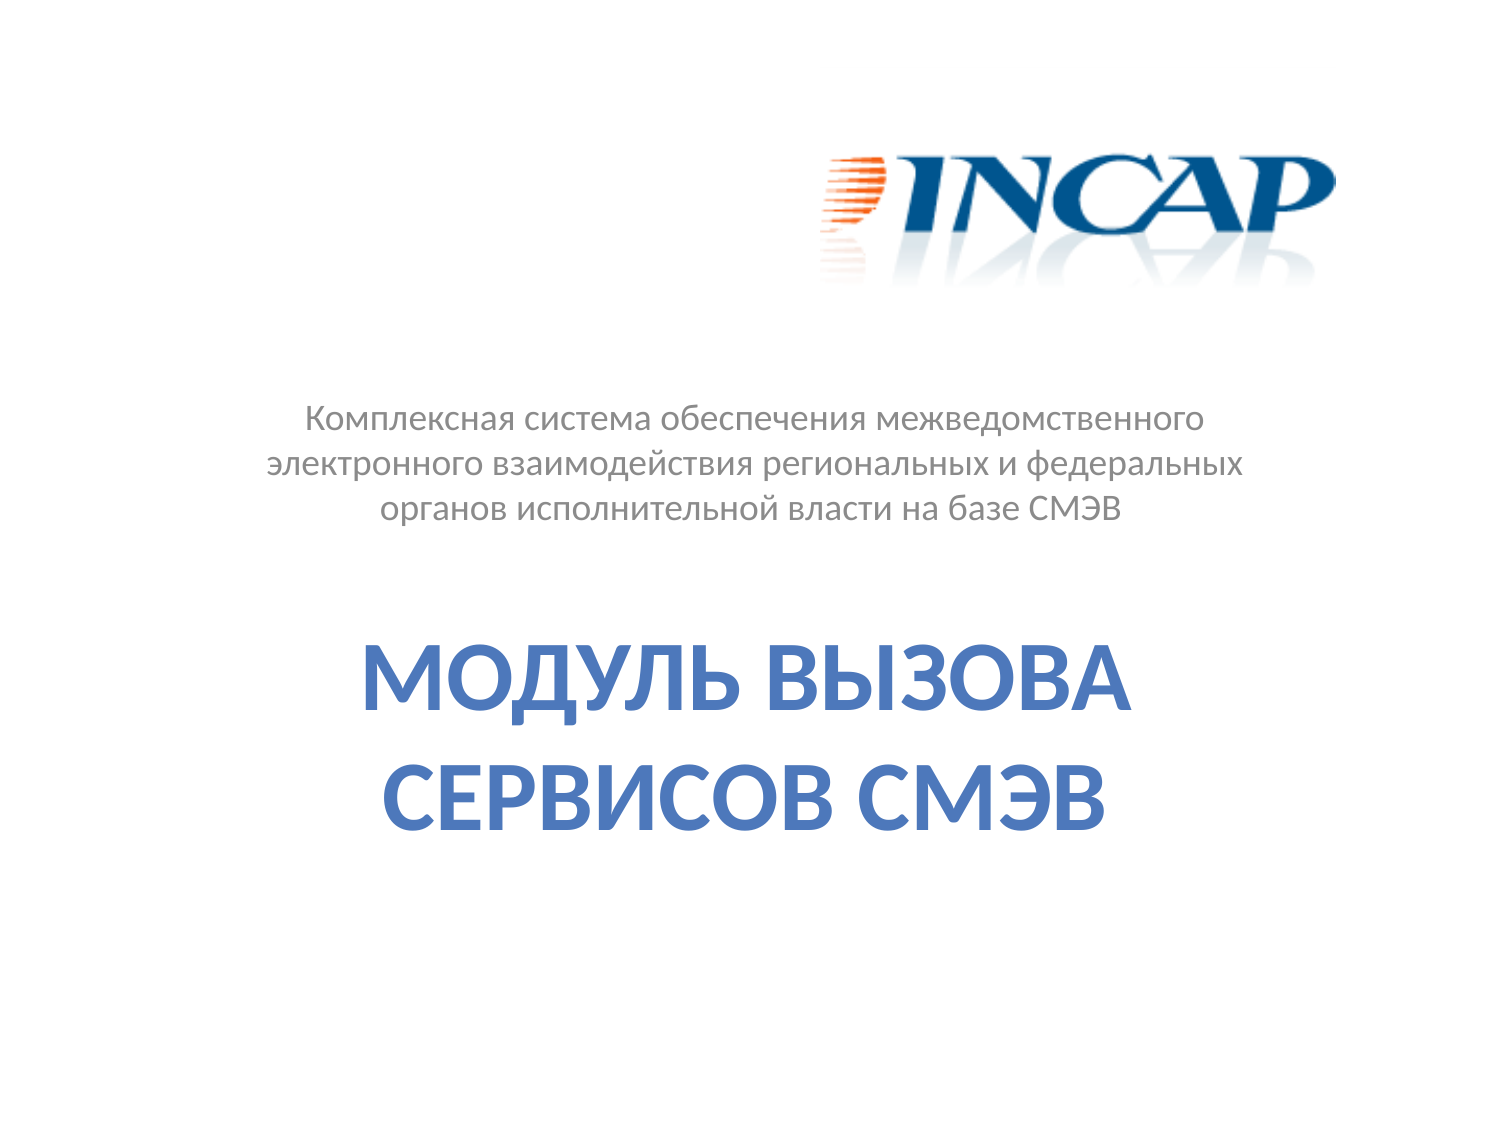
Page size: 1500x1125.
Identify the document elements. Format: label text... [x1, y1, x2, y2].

subtitle Комплексная система обеспечения межведомственного электронного взаимодействия региональных и федеральных органов исполнительной власти на базе СМЭВ [230, 385, 1281, 551]
title Модуль вызова сервисов СМЭВ [108, 609, 1384, 851]
picture [820, 66, 1336, 328]
